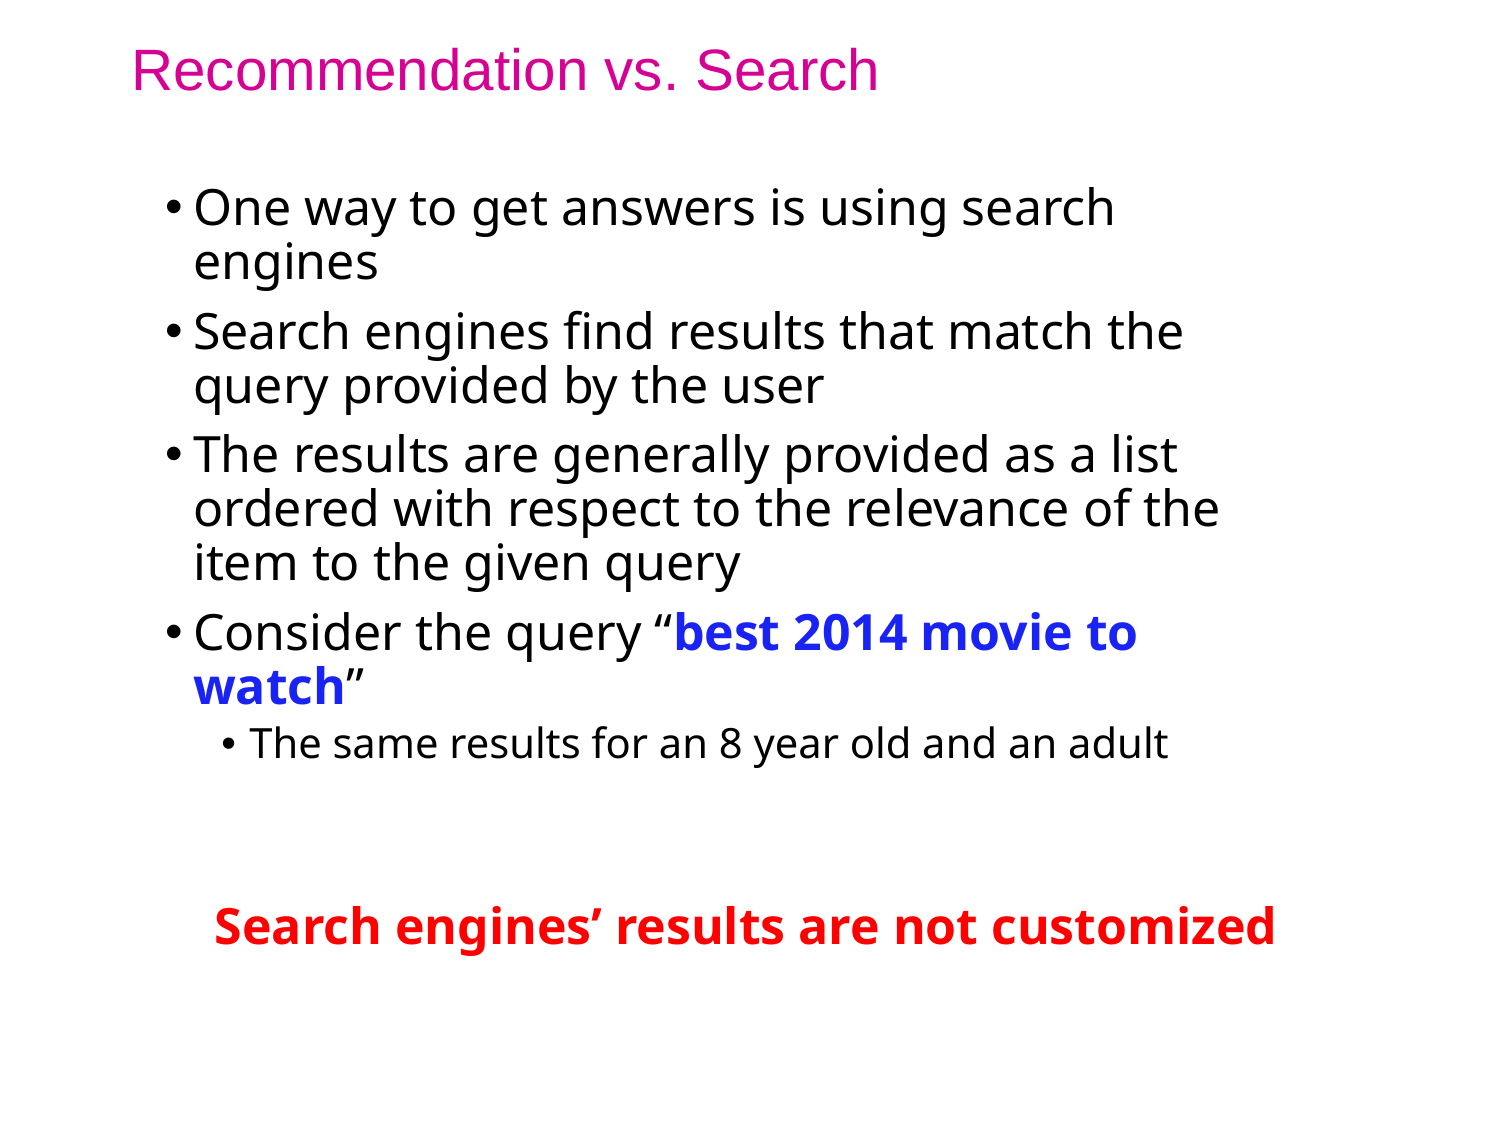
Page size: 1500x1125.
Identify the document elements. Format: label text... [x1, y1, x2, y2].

text_box Search engines’ results are not customized [199, 887, 1500, 963]
list One way to get answers is using search engines Search engines find results that match the query provided by the user The results are generally provided as a list ordered with respect to the relevance of the item to the given query Consider the query “best 2014 movie to watch” The same results for an 8 year old and an adult [150, 174, 1238, 800]
text_box Recommendation vs. Search [116, 24, 896, 110]
